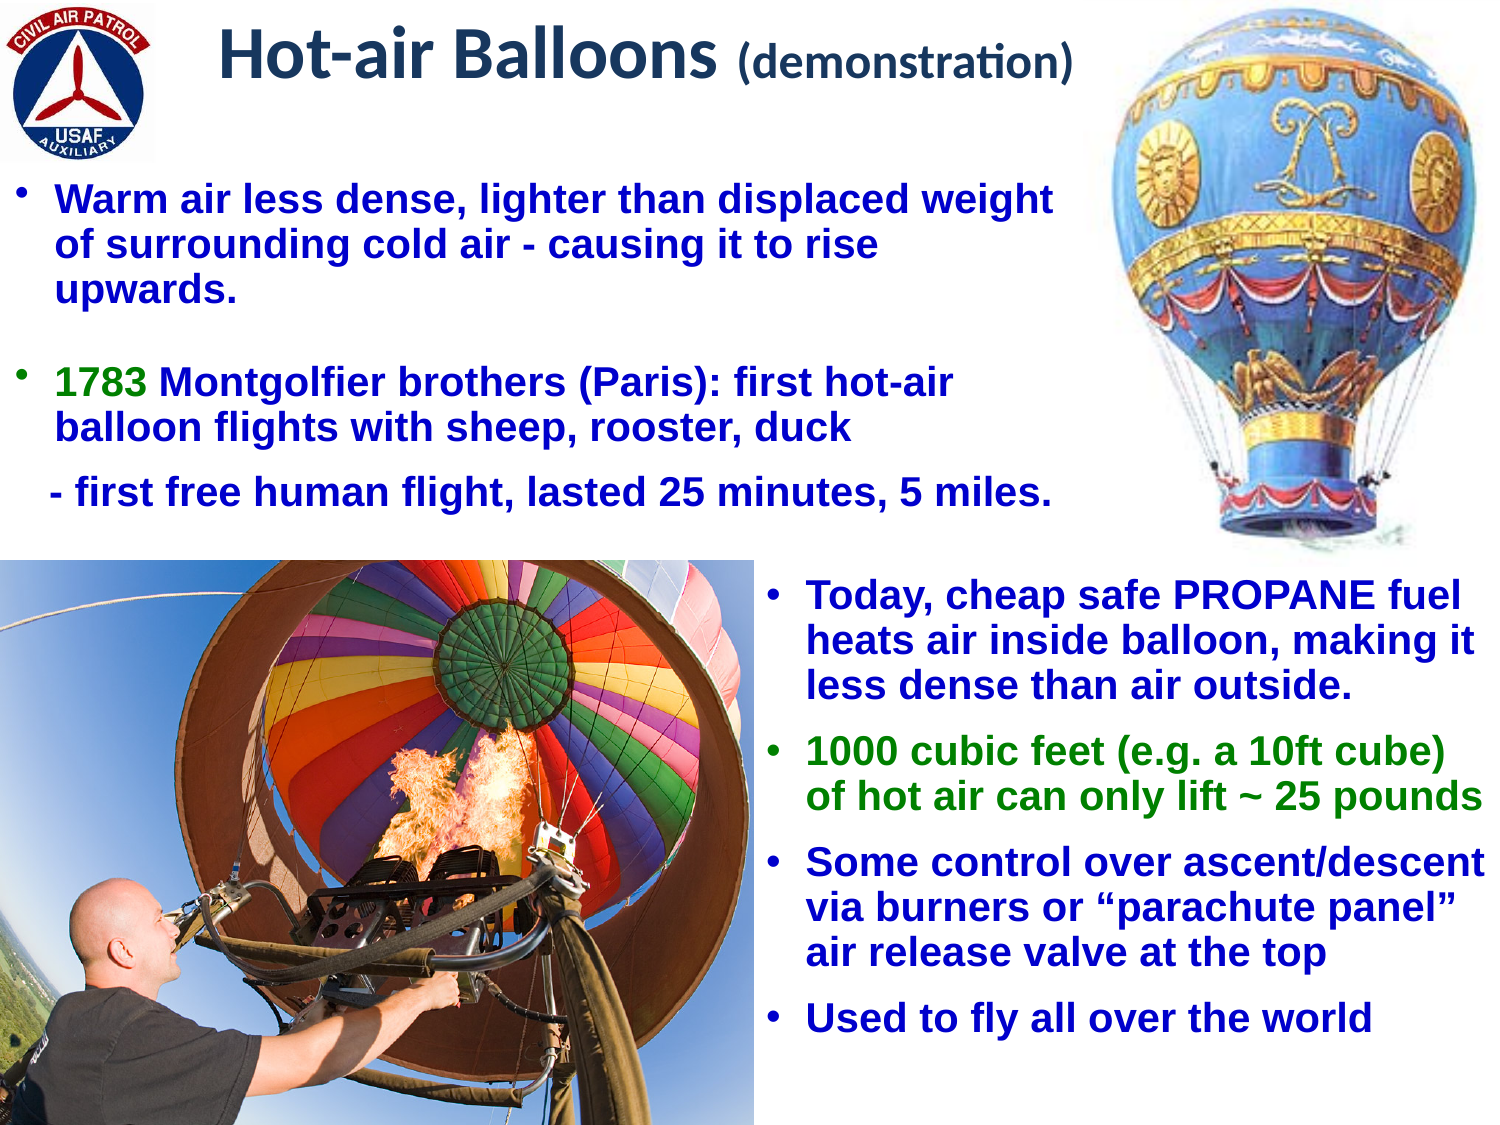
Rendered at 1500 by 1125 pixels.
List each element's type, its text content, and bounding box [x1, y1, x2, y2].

picture [0, 3, 156, 163]
title Hot-air Balloons (demonstration) [166, 0, 1080, 98]
picture [1082, 0, 1500, 567]
picture [0, 559, 754, 1125]
text_box Warm air less dense, lighter than displaced weight of surrounding cold air - causing it to rise upwards. 1783 Montgolfier brothers (Paris): first hot-air balloon flights with sheep, rooster, duck - first free human flight, lasted 25 minutes, 5 miles. [0, 170, 1077, 524]
text_box Today, cheap safe PROPANE fuel heats air inside balloon, making it less dense than air outside. 1000 cubic feet (e.g. a 10ft cube) of hot air can only lift ~ 25 pounds Some control over ascent/descent via burners or “parachute panel” air release valve at the top Used to fly all over the world [757, 566, 1500, 1049]
